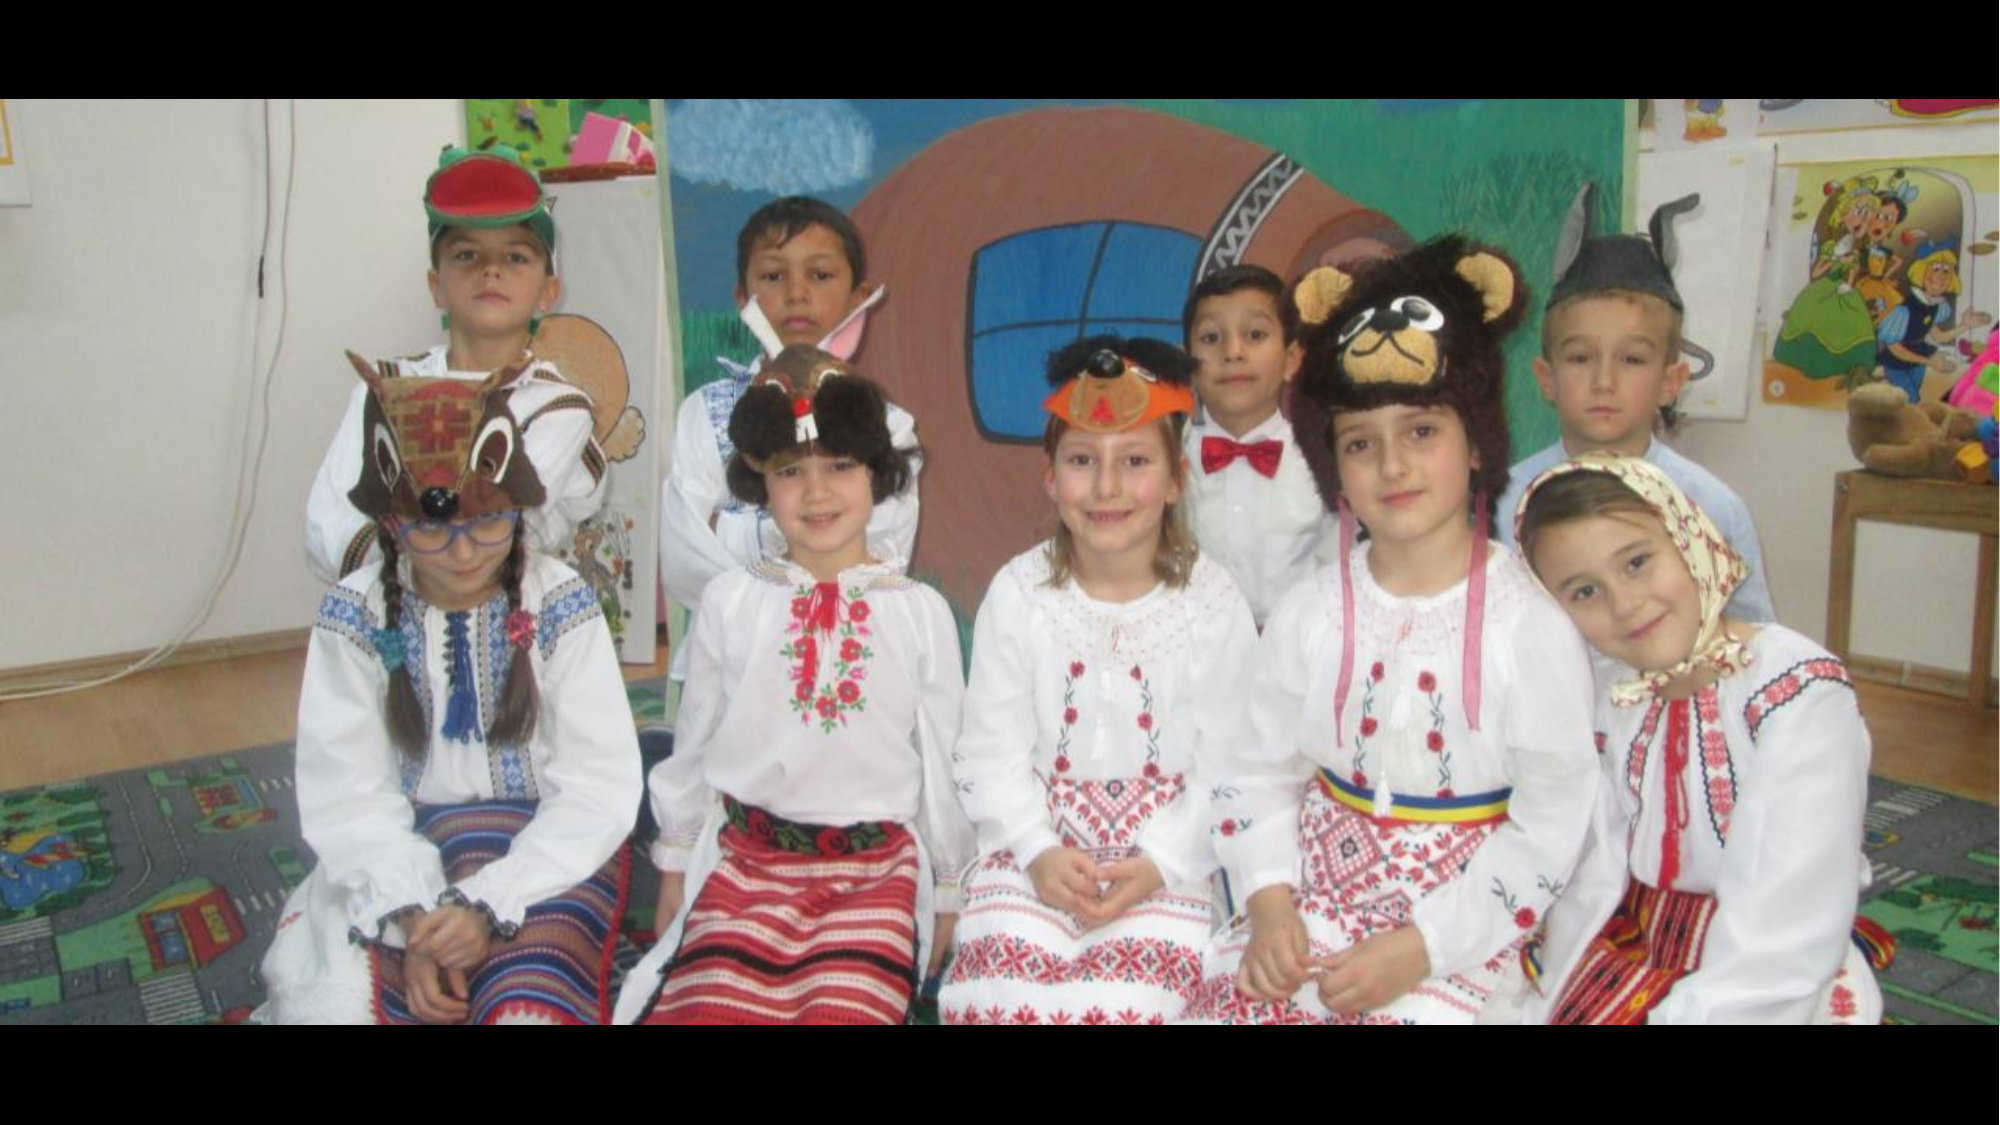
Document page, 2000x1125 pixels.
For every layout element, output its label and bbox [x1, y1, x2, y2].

picture [0, 99, 2000, 1025]
